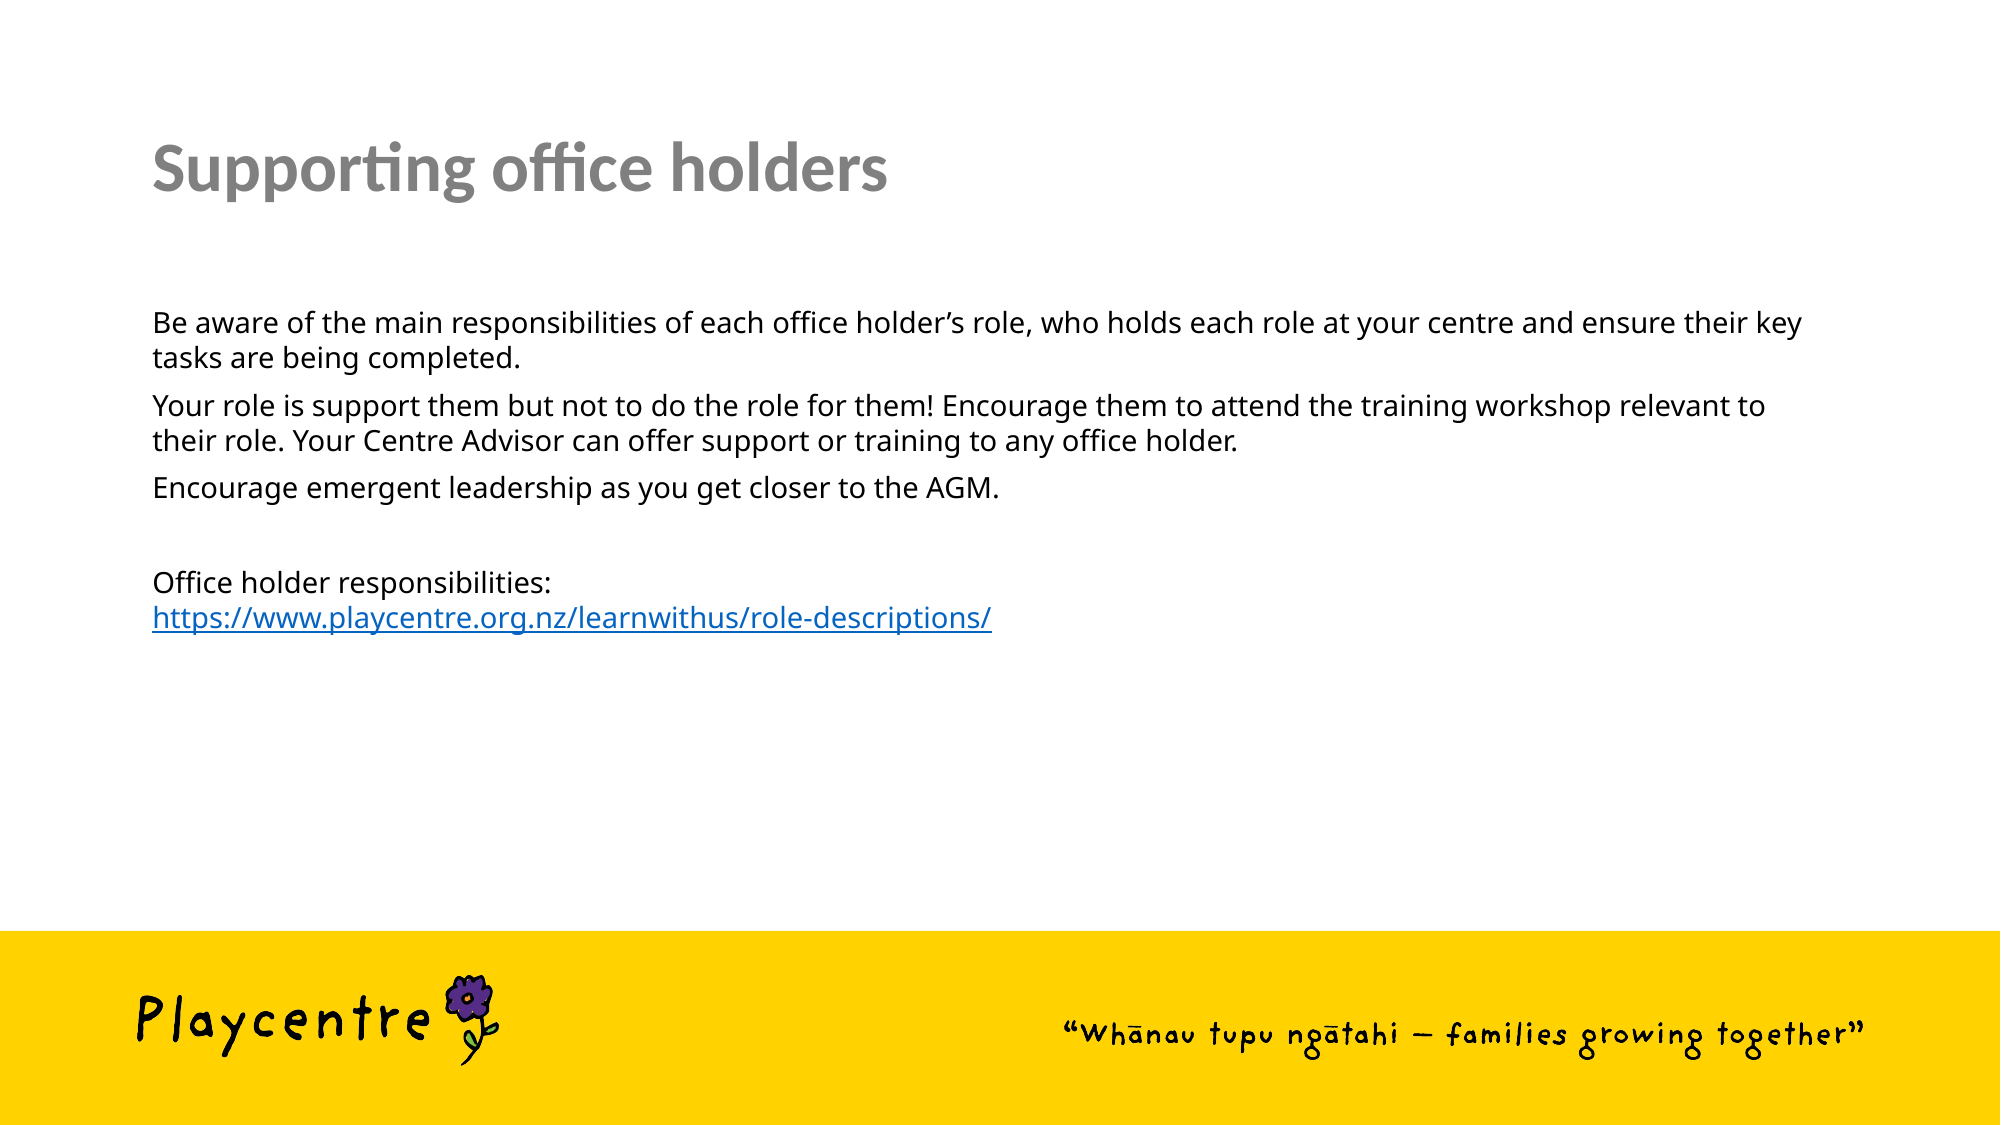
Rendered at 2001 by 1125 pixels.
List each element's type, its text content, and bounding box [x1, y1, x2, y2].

title Supporting office holders [137, 59, 1863, 278]
picture [1064, 1020, 1863, 1060]
text_box [0, 930, 2000, 1125]
text_box Be aware of the main responsibilities of each office holder’s role, who holds each role at your centre and ensure their key tasks are being completed. Your role is support them but not to do the role for them! Encourage them to attend the training workshop relevant to their role. Your Centre Advisor can offer support or training to any office holder. Encourage emergent leadership as you get closer to the AGM. Office holder responsibilities: https://www.playcentre.org.nz/learnwithus/role-descriptions/ [137, 297, 1823, 694]
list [137, 975, 499, 1066]
